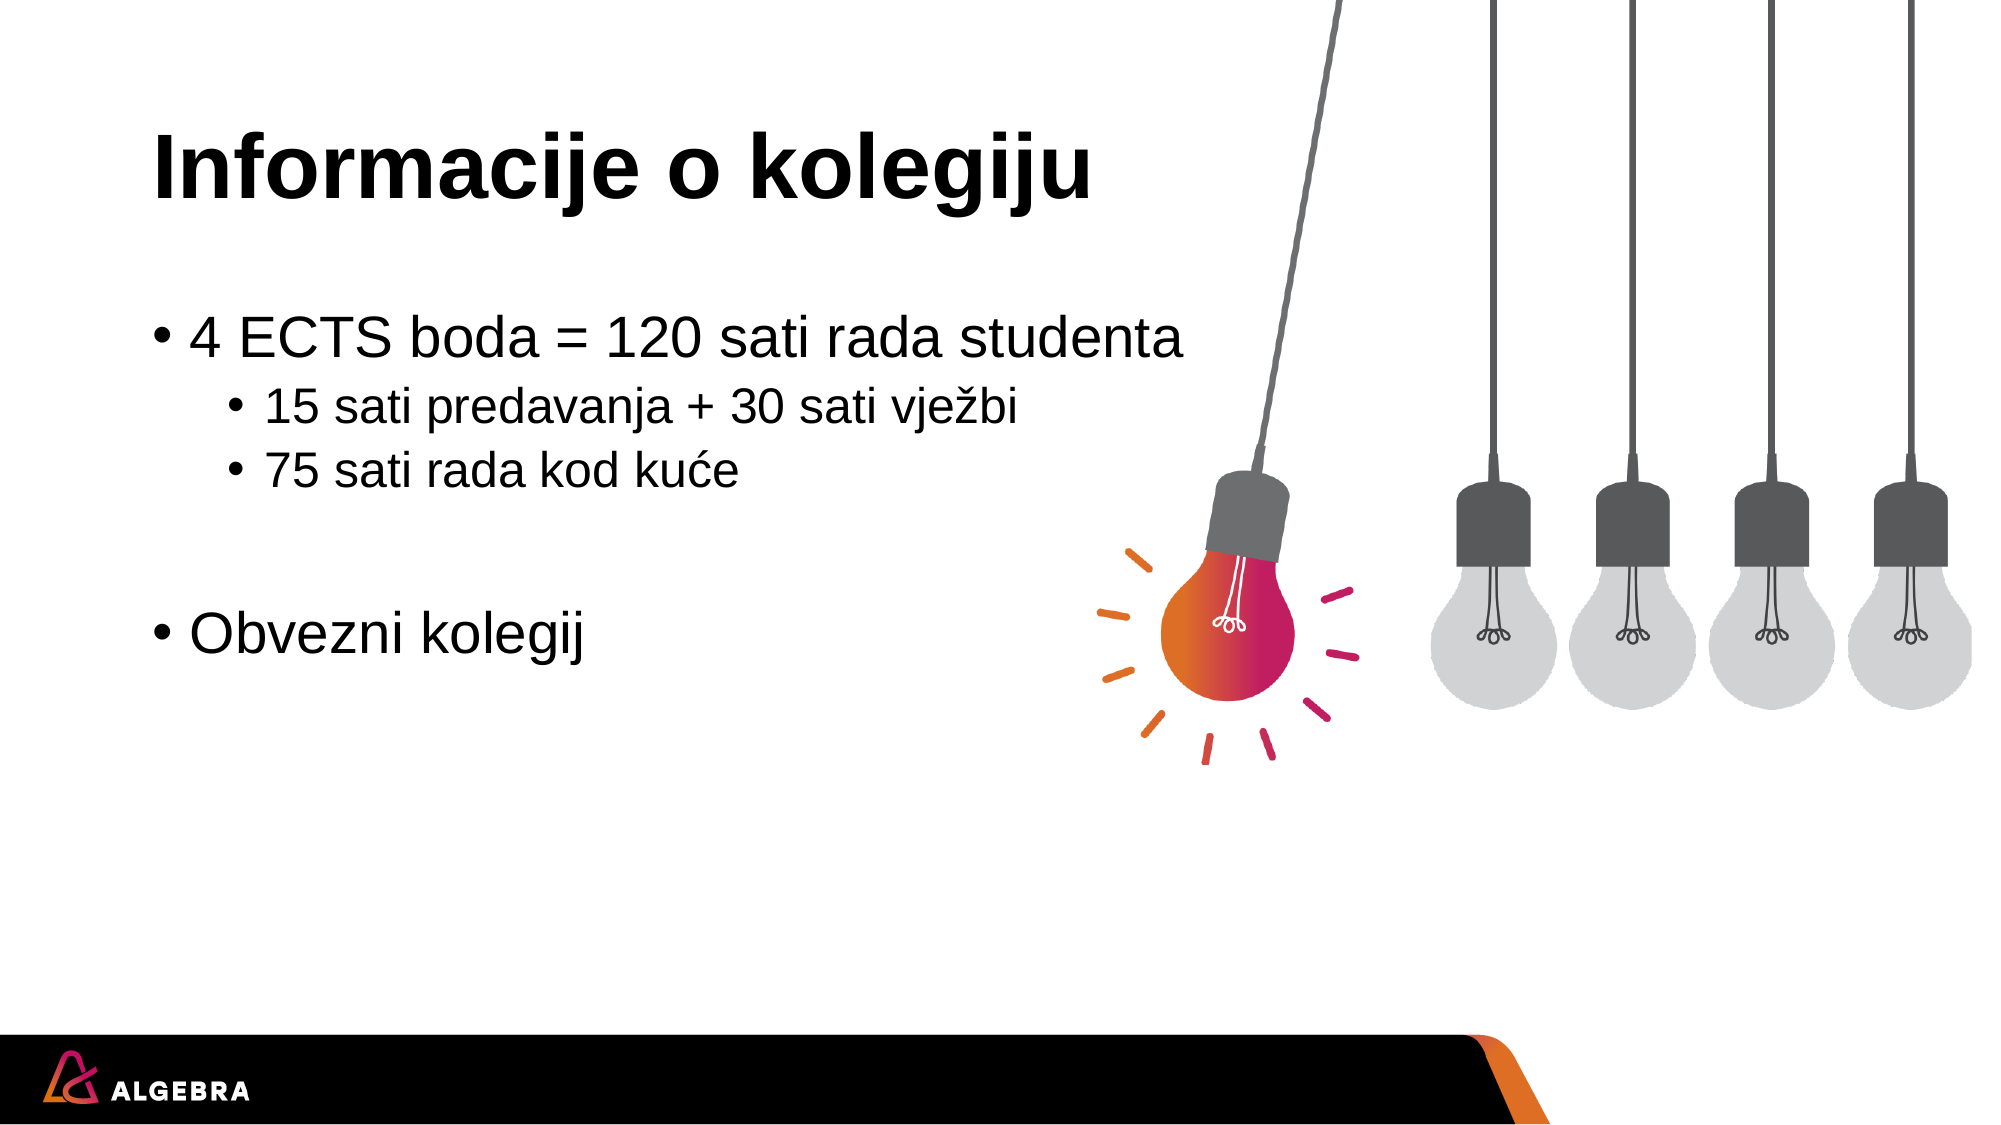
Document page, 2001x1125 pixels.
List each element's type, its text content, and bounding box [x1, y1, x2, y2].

picture [0, 1034, 1733, 1125]
list 4 ECTS boda = 120 sati rada studenta 15 sati predavanja + 30 sati vježbi 75 sati rada kod kuće Obvezni kolegij [137, 299, 1863, 1014]
title Informacije o kolegiju [137, 59, 1096, 278]
picture [1096, 0, 1972, 765]
